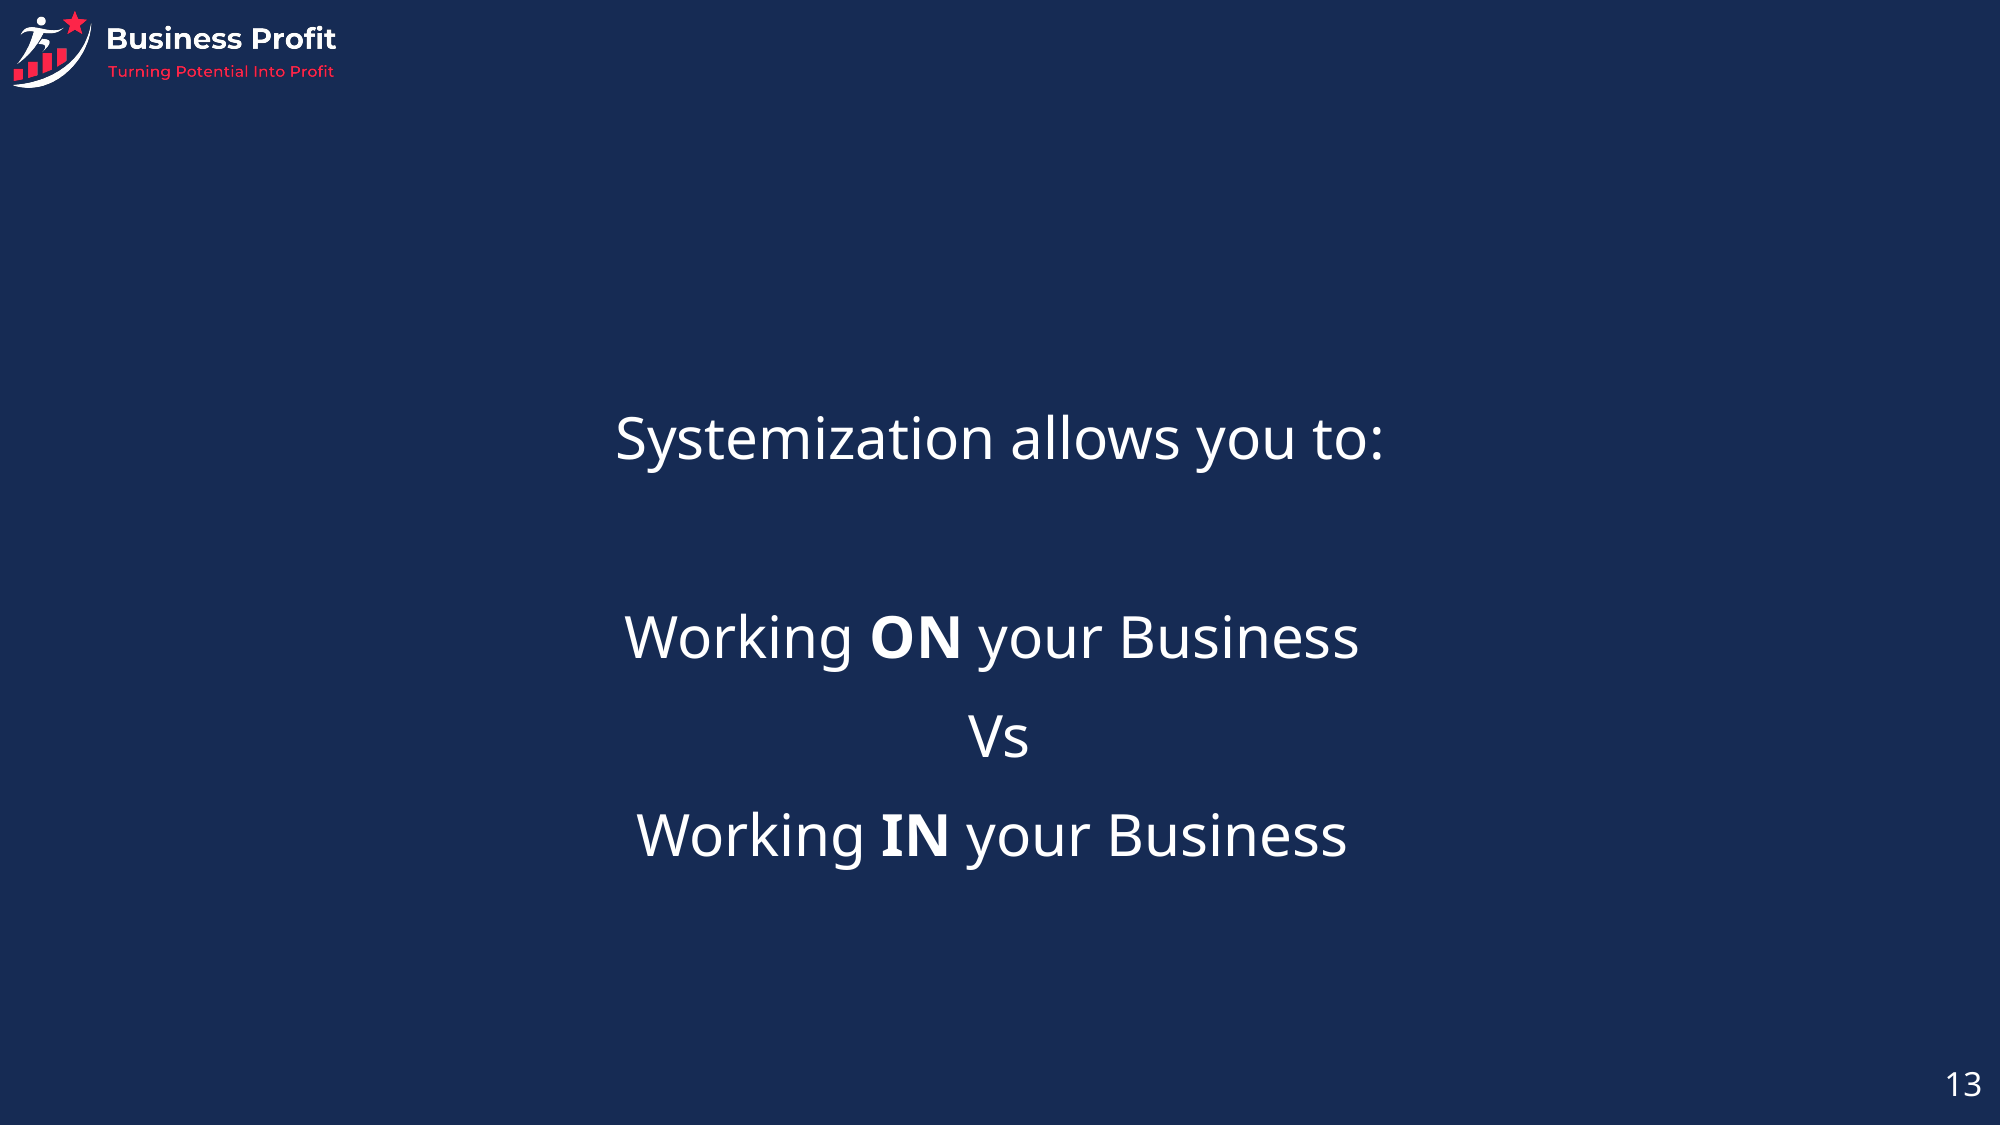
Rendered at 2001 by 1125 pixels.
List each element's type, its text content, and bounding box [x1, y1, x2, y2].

text_box Systemization allows you to: Working ON your Business Vs Working IN your Business [277, 364, 1723, 876]
picture [0, 3, 350, 97]
